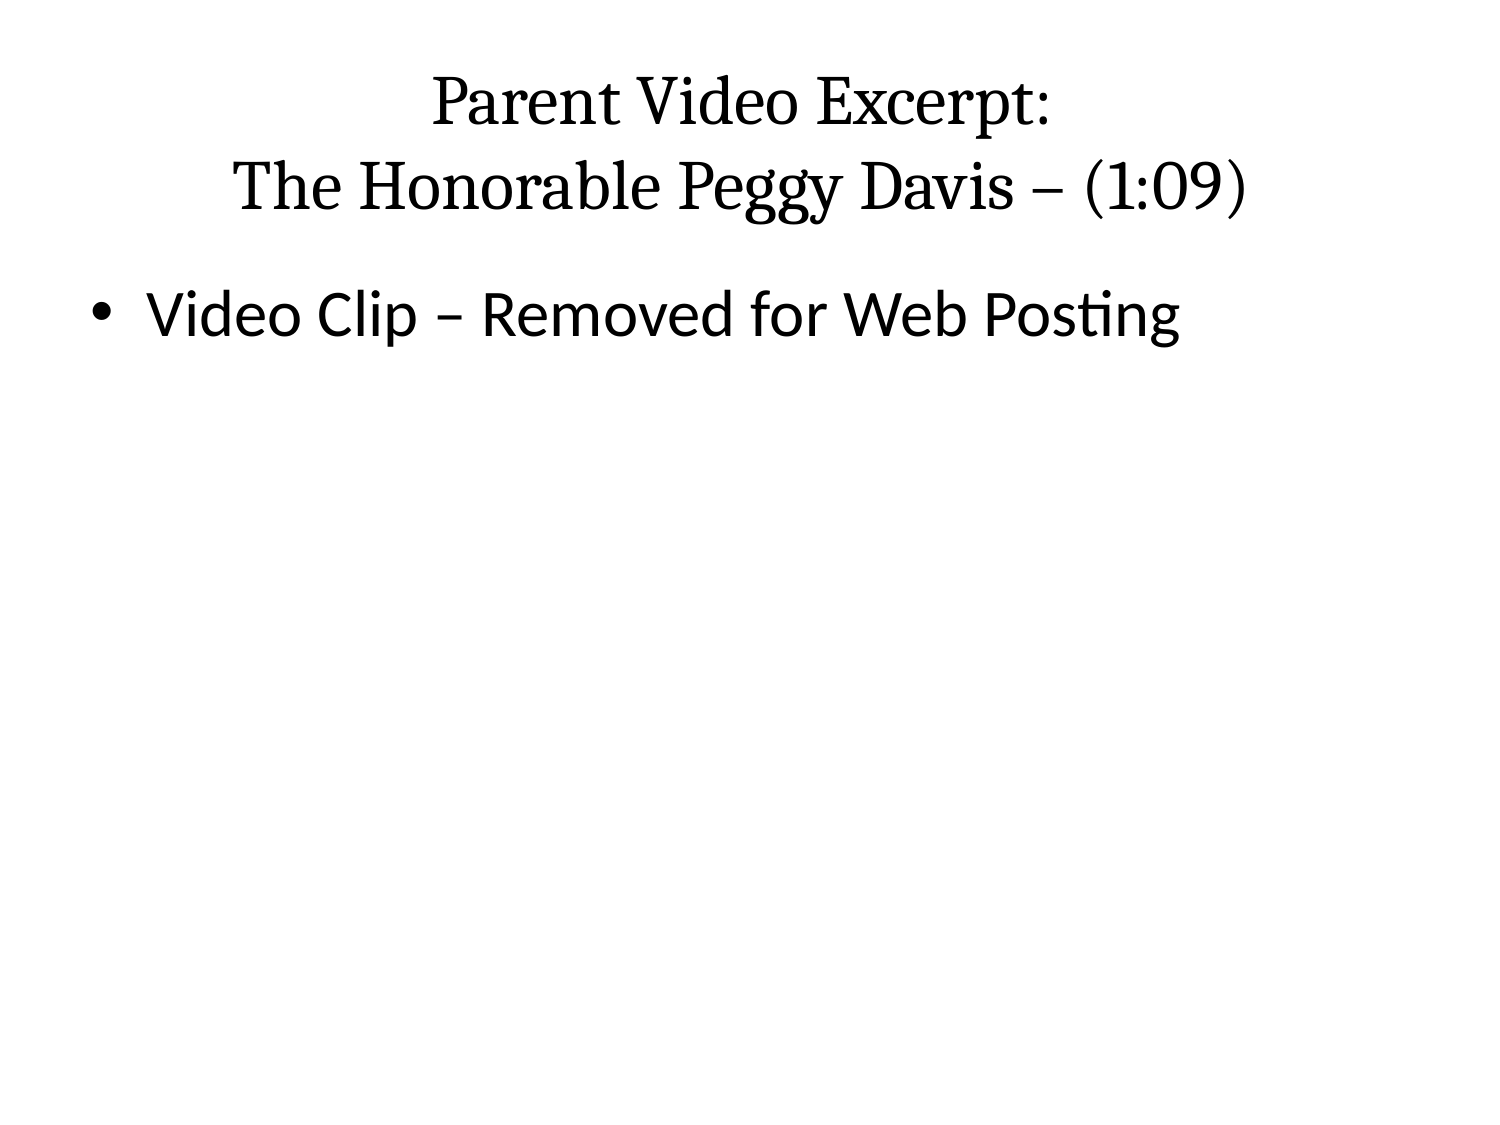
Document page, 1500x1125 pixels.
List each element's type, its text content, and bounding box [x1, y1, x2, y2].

list Video Clip – Removed for Web Posting [75, 262, 1425, 1005]
title Parent Video Excerpt: The Honorable Peggy Davis – (1:09) [75, 45, 1425, 233]
